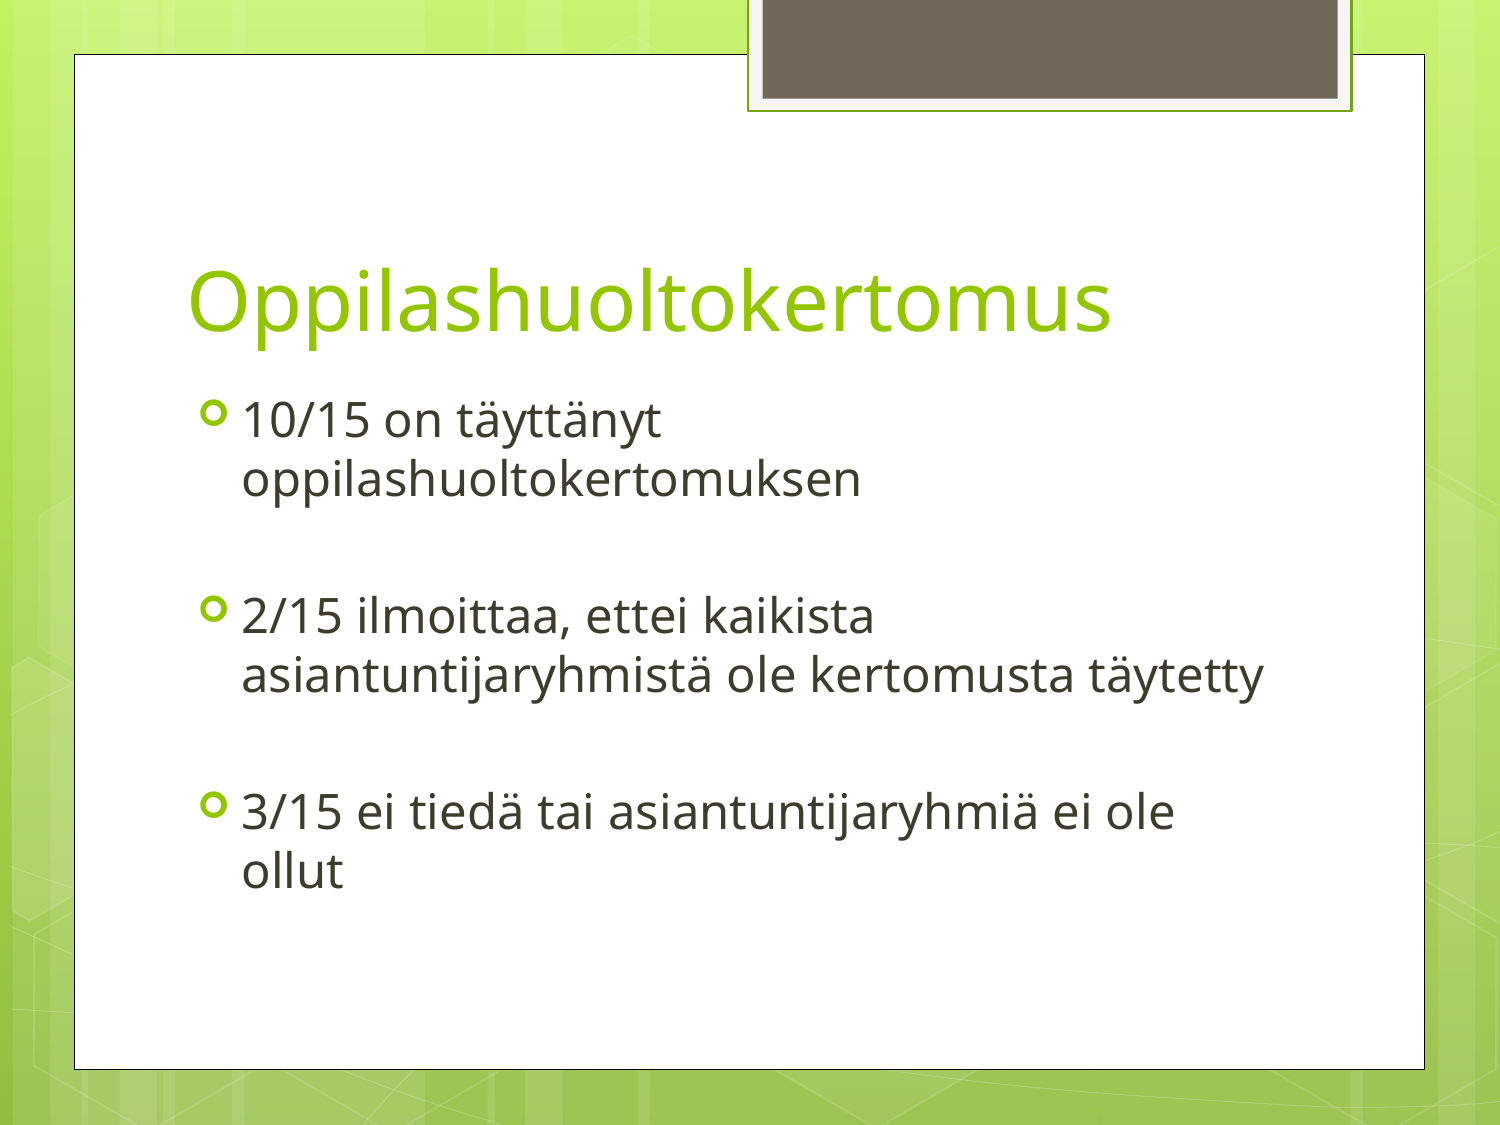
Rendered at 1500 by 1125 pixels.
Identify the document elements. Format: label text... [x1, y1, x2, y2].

title Oppilashuoltokertomus [171, 168, 1324, 357]
list 10/15 on täyttänyt oppilashuoltokertomuksen 2/15 ilmoittaa, ettei kaikista asiantuntijaryhmistä ole kertomusta täytetty 3/15 ei tiedä tai asiantuntijaryhmiä ei ole ollut [171, 381, 1283, 957]
